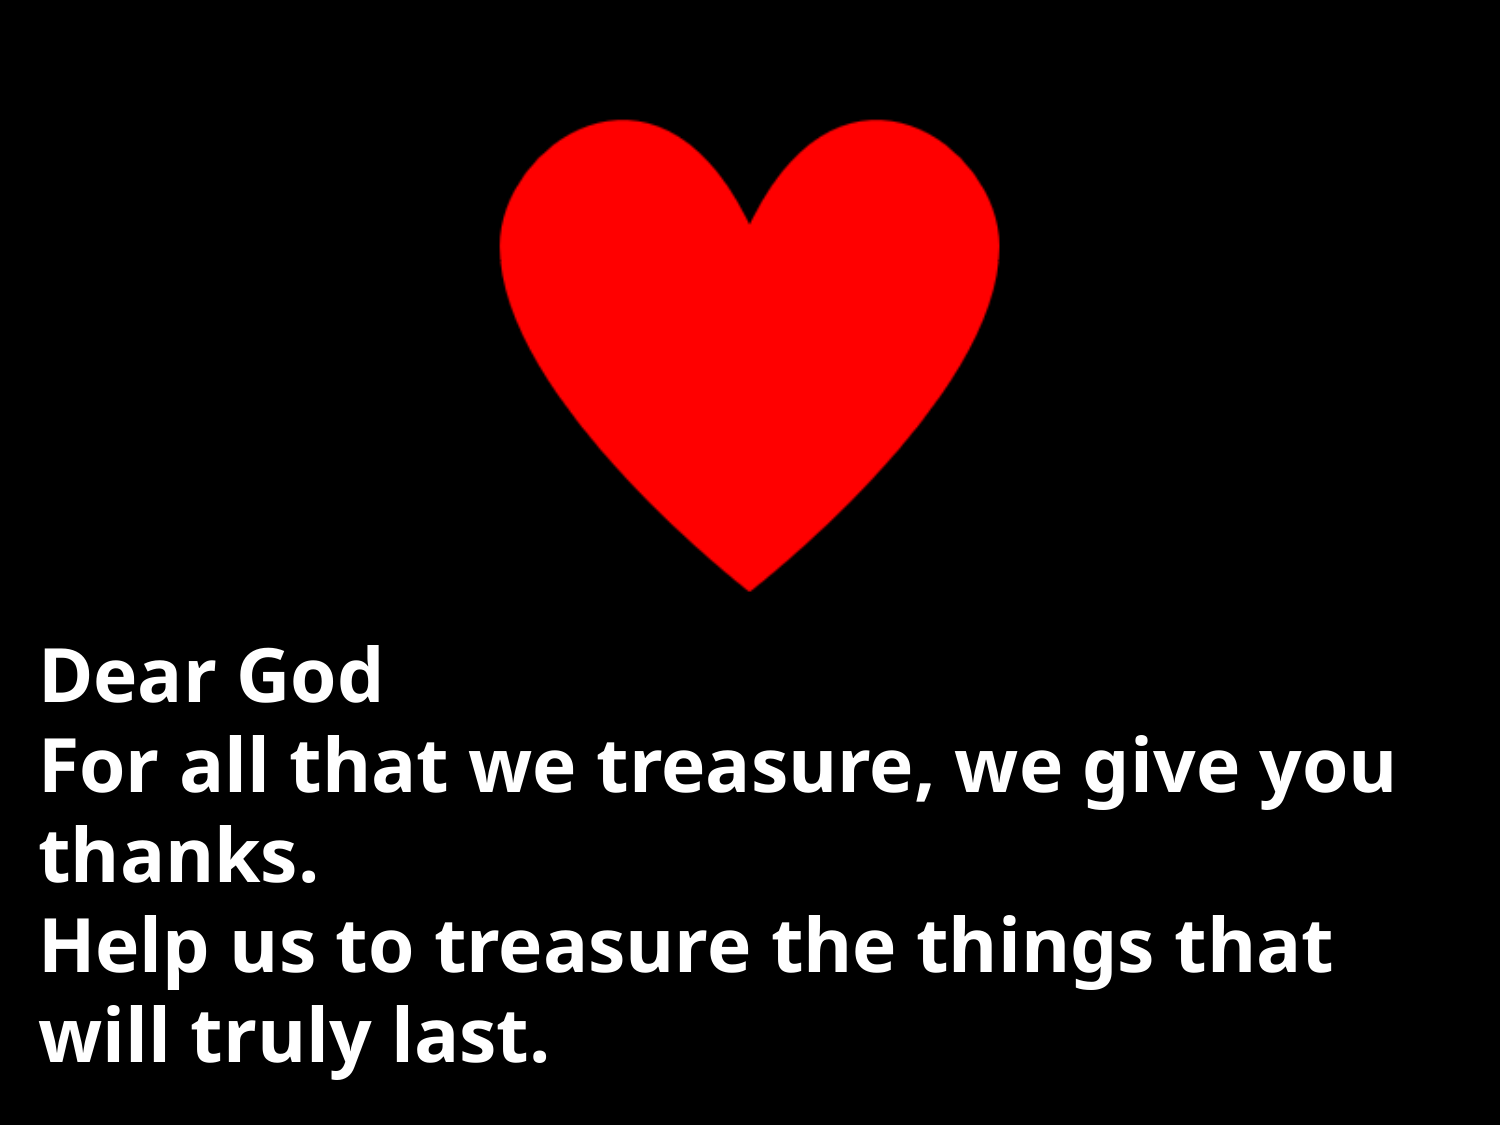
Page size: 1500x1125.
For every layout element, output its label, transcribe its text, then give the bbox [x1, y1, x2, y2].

picture [392, 0, 1108, 715]
text_box Dear God For all that we treasure, we give you thanks. Help us to treasure the things that will truly last. [23, 620, 1477, 1086]
